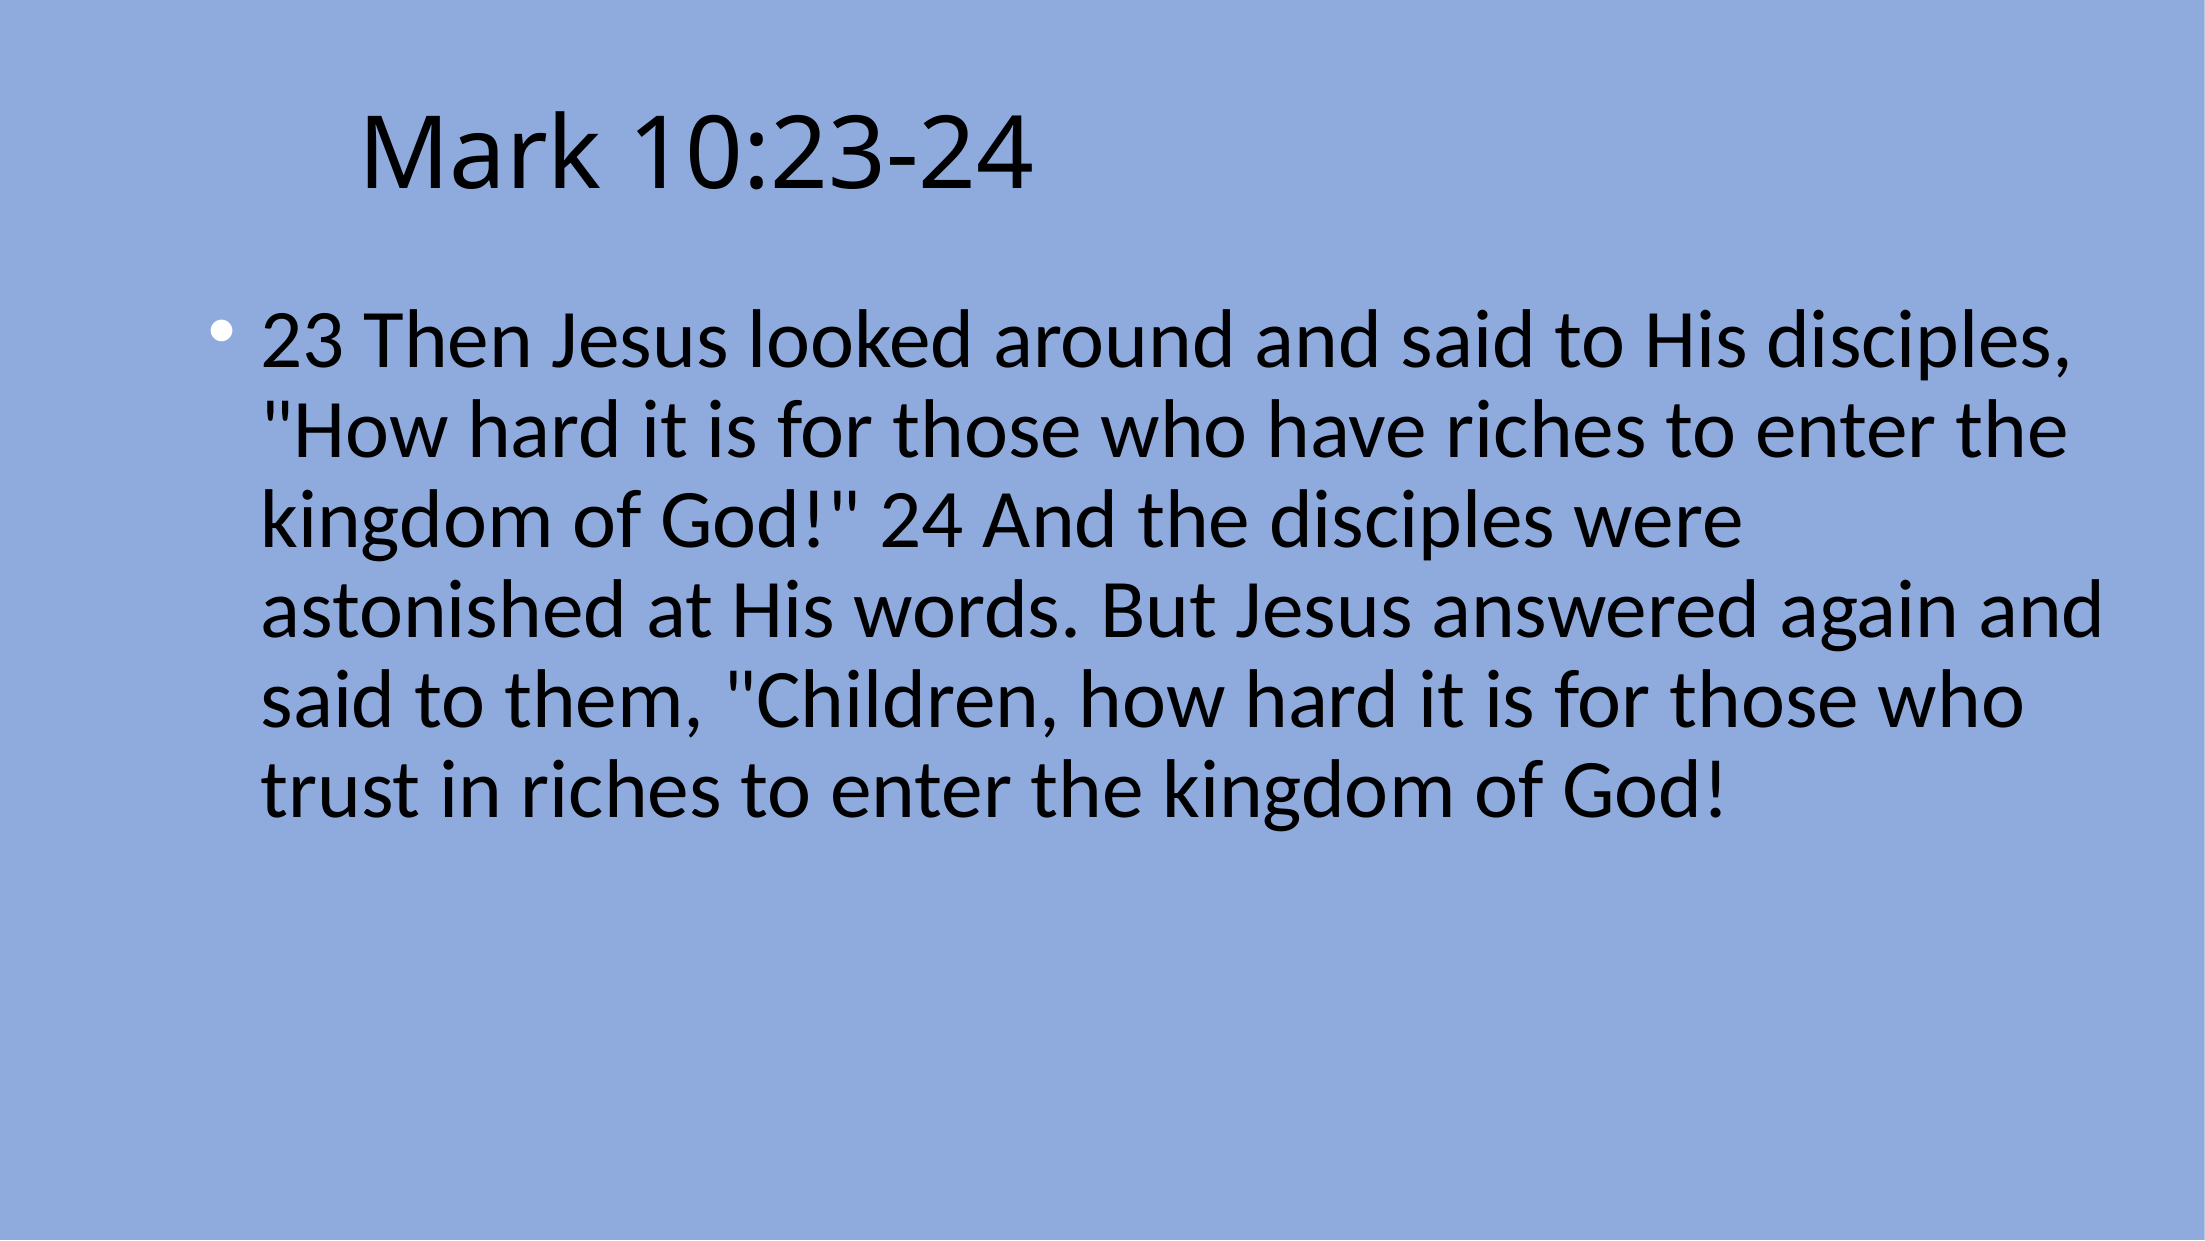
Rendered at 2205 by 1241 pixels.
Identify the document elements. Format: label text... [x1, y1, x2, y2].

title Mark 10:23-24 [358, 49, 1847, 257]
list 23 Then Jesus looked around and said to His disciples, "How hard it is for those who have riches to enter the kingdom of God!" 24 And the disciples were astonished at His words. But Jesus answered again and said to them, "Children, how hard it is for those who trust in riches to enter the kingdom of God! [189, 290, 2115, 1155]
